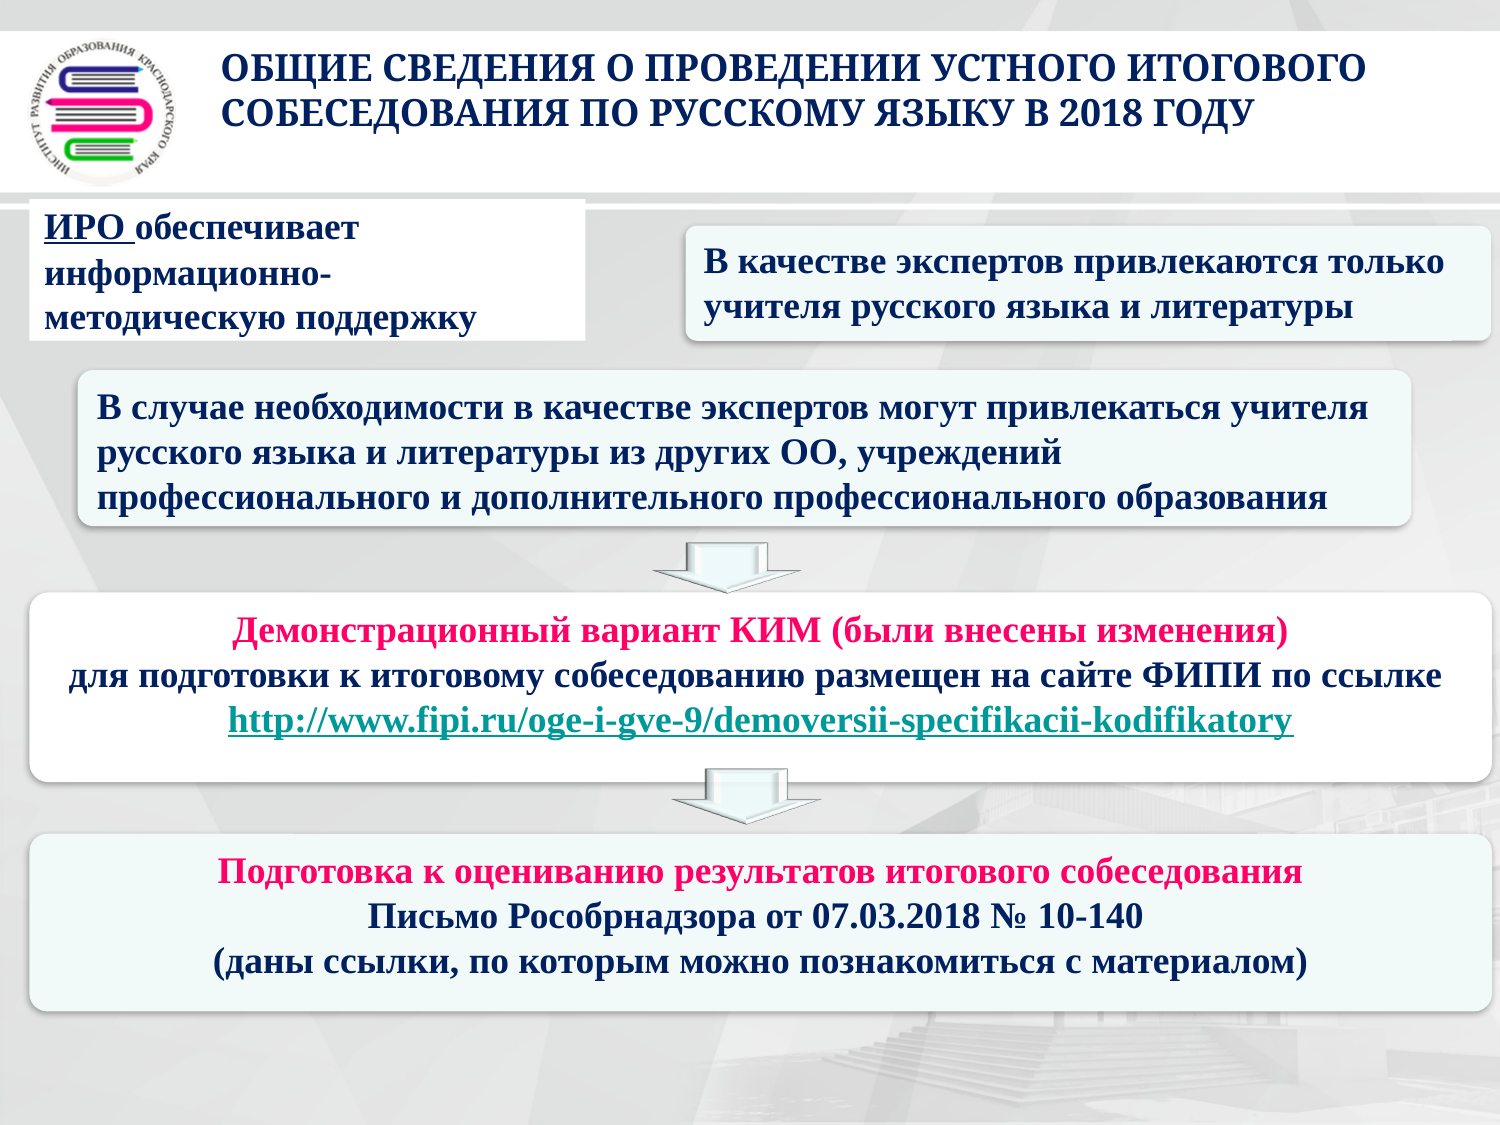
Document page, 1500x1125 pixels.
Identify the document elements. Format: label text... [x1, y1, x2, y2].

text_box В качестве экспертов привлекаются только учителя русского языка и литературы [685, 225, 1492, 341]
picture [0, 0, 1500, 1125]
text_box Общие сведения о проведении устного итогового собеседования по русскому языку в 2018 году [205, 36, 1492, 141]
text_box Демонстрационный вариант КИМ (были внесены изменения) для подготовки к итоговому собеседованию размещен на сайте ФИПИ по ссылке http://www.fipi.ru/oge-i-gve-9/demoversii-specifikacii-kodifikatory [29, 592, 1493, 783]
text_box В случае необходимости в качестве экспертов могут привлекаться учителя русского языка и литературы из других ОО, учреждений профессионального и дополнительного профессионального образования [77, 370, 1412, 527]
text_box ИРО обеспечивает информационно-методическую поддержку [27, 197, 588, 343]
text_box Подготовка к оцениванию результатов итогового собеседования Письмо Рособрнадзора от 07.03.2018 № 10-140 (даны ссылки, по которым можно познакомиться с материалом) [29, 833, 1493, 1012]
